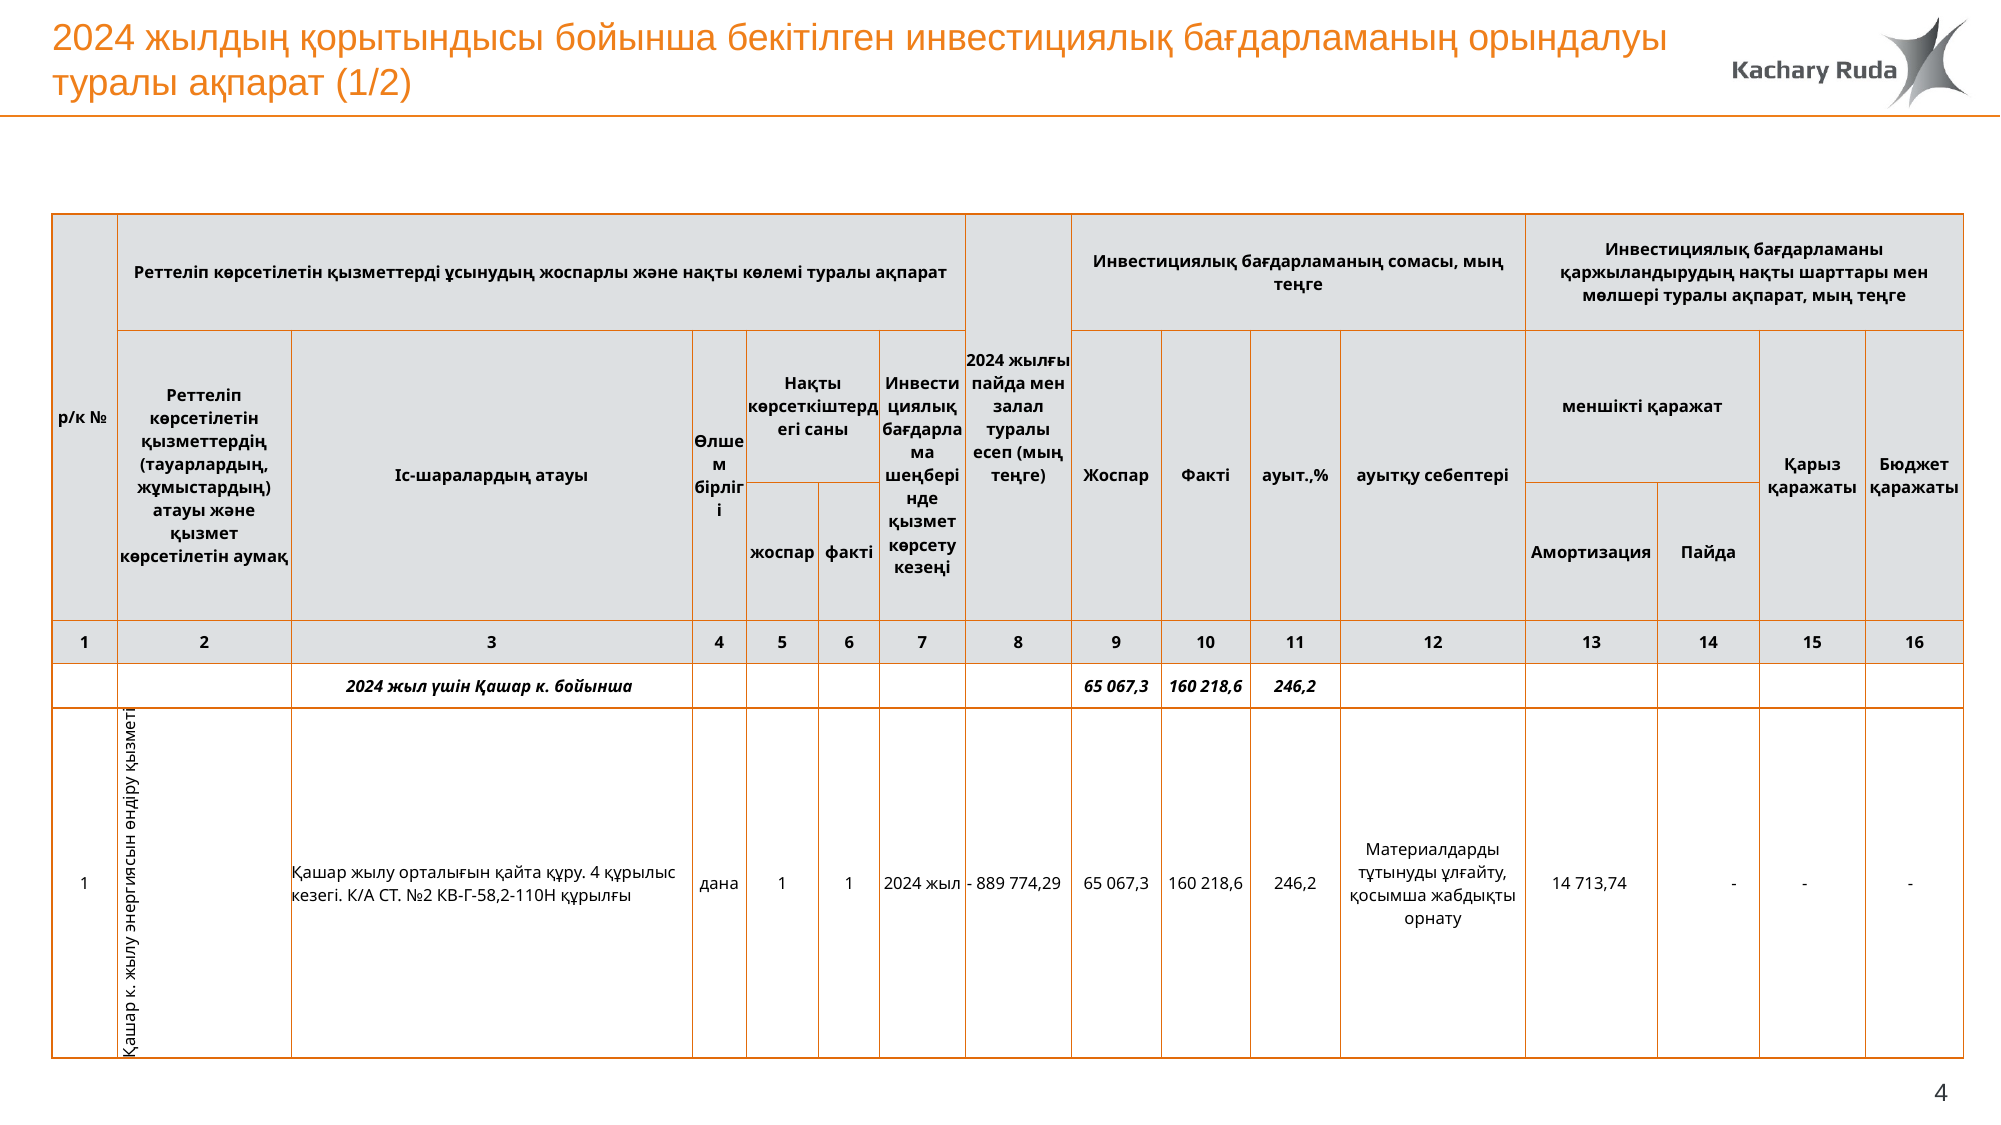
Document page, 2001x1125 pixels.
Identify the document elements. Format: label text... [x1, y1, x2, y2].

table_cell 2 [118, 621, 291, 663]
title 2024 жылдың қорытындысы бойынша бекітілген инвестициялық бағдарламаның орындалуы туралы ақпарат (1/2) [52, 0, 1788, 116]
table_cell Амортизация [1526, 483, 1657, 620]
table_cell - [1658, 709, 1759, 1057]
table_cell Бюджет қаражаты [1866, 331, 1963, 620]
table_cell 65 067,3 [1072, 664, 1161, 707]
table_cell 65 067,3 [1072, 709, 1161, 1057]
table_cell [747, 664, 818, 707]
table_header Реттеліп көрсетілетін қызметтерді ұсынудың жоспарлы және нақты көлемі туралы ақпарат [118, 215, 965, 330]
table_cell дана [693, 709, 746, 1057]
table_cell ауыт.,% [1251, 331, 1340, 620]
table_cell 14 [1658, 621, 1759, 663]
table_header 2024 жылғы пайда мен залал туралы есеп (мың теңге) [966, 215, 1071, 620]
table_cell 160 218,6 [1162, 709, 1250, 1057]
table_cell 2024 жыл үшін Қашар к. бойынша [292, 664, 692, 707]
table_cell Қашар жылу орталығын қайта құру. 4 құрылыс кезегі. К/А СТ. №2 КВ-Г-58,2-110Н құрылғы [292, 709, 692, 1057]
table_cell 13 [1526, 621, 1657, 663]
table_header р/к № [53, 215, 117, 620]
table_cell 1 [819, 709, 879, 1057]
table_cell 16 [1866, 621, 1963, 663]
table_cell 4 [693, 621, 746, 663]
table_cell факті [819, 483, 879, 620]
table_cell Өлшем бірлігі [693, 331, 746, 620]
table_cell 160 218,6 [1162, 664, 1250, 707]
table_cell [118, 664, 291, 707]
table_cell 8 [966, 621, 1071, 663]
table_cell 10 [1162, 621, 1250, 663]
table_cell Жоспар [1072, 331, 1161, 620]
table_cell 1 [747, 709, 818, 1057]
table_cell [966, 664, 1071, 707]
table_cell - 889 774,29 [966, 709, 1071, 1057]
table_cell - [1760, 709, 1865, 1057]
table_cell меншікті қаражат [1526, 331, 1759, 482]
table_cell 3 [292, 621, 692, 663]
table_cell 1 [53, 709, 117, 1057]
table_cell 246,2 [1251, 664, 1340, 707]
table_cell [693, 664, 746, 707]
table_cell [53, 664, 117, 707]
table_cell жоспар [747, 483, 818, 620]
table_cell Материалдарды тұтынуды ұлғайту, қосымша жабдықты орнату [1341, 709, 1525, 1057]
table_cell Қашар к. жылу энергиясын өндіру қызметі [118, 709, 291, 1057]
table_cell 1 [53, 621, 117, 663]
table_cell - [1866, 709, 1963, 1057]
table_cell 12 [1341, 621, 1525, 663]
table_cell 9 [1072, 621, 1161, 663]
table_cell Нақты көрсеткіштердегі саны [747, 331, 879, 482]
table_cell [1760, 664, 1865, 707]
table_cell 15 [1760, 621, 1865, 663]
table_cell 6 [819, 621, 879, 663]
table_cell Іс-шаралардың атауы [292, 331, 692, 620]
table_cell [1866, 664, 1963, 707]
table_cell 2024 жыл [880, 709, 965, 1057]
table_cell Факті [1162, 331, 1250, 620]
table_cell [1658, 664, 1759, 707]
table_cell Пайда [1658, 483, 1759, 620]
table_cell Инвестициялық бағдарлама шеңберінде қызмет көрсету кезеңі [880, 331, 965, 620]
table_cell 7 [880, 621, 965, 663]
table_header Инвестициялық бағдарламаны қаржыландырудың нақты шарттары мен мөлшері туралы ақпарат, мың теңге [1526, 215, 1963, 330]
table_cell 246,2 [1251, 709, 1340, 1057]
table_cell [880, 664, 965, 707]
picture [1788, 6, 1976, 109]
table_cell [1341, 664, 1525, 707]
table_cell 14 713,74 [1526, 709, 1657, 1057]
table_cell Қарыз қаражаты [1760, 331, 1865, 620]
table_cell [819, 664, 879, 707]
table_cell Реттеліп көрсетілетін қызметтердің (тауарлардың, жұмыстардың) атауы және қызмет көрсетілетін аумақ [118, 331, 291, 620]
table_cell ауытқу себептері [1341, 331, 1525, 620]
table_cell 5 [747, 621, 818, 663]
table_cell 11 [1251, 621, 1340, 663]
table_header Инвестициялық бағдарламаның сомасы, мың теңге [1072, 215, 1525, 330]
table_cell [1526, 664, 1657, 707]
